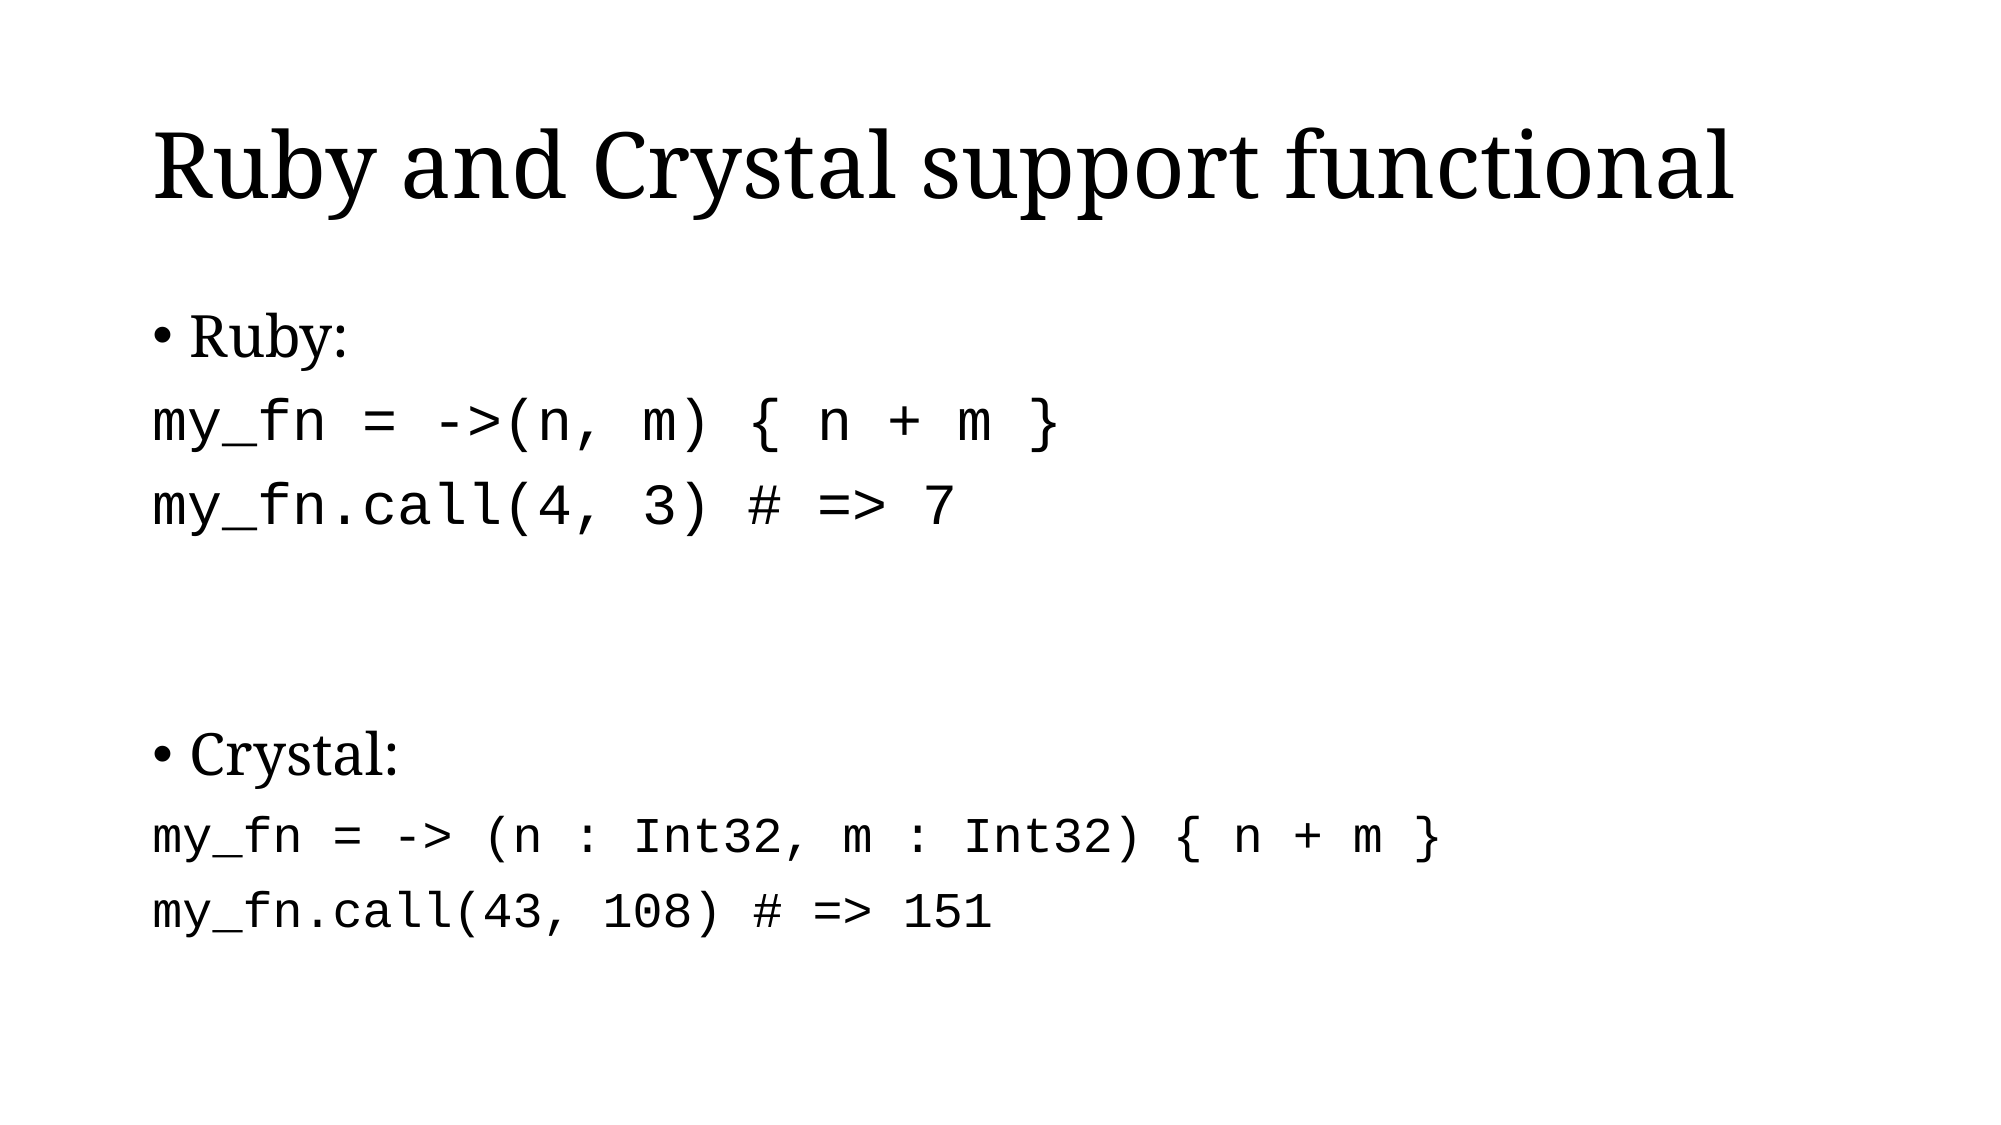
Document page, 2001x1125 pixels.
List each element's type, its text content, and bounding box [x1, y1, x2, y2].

title Ruby and Crystal support functional [137, 59, 1863, 278]
list Ruby: my_fn = ->(n, m) { n + m } my_fn.call(4, 3) # => 7 Crystal: my_fn = -> (n : Int32, m : Int32) { n + m } my_fn.call(43, 108) # => 151 [137, 299, 1863, 1014]
